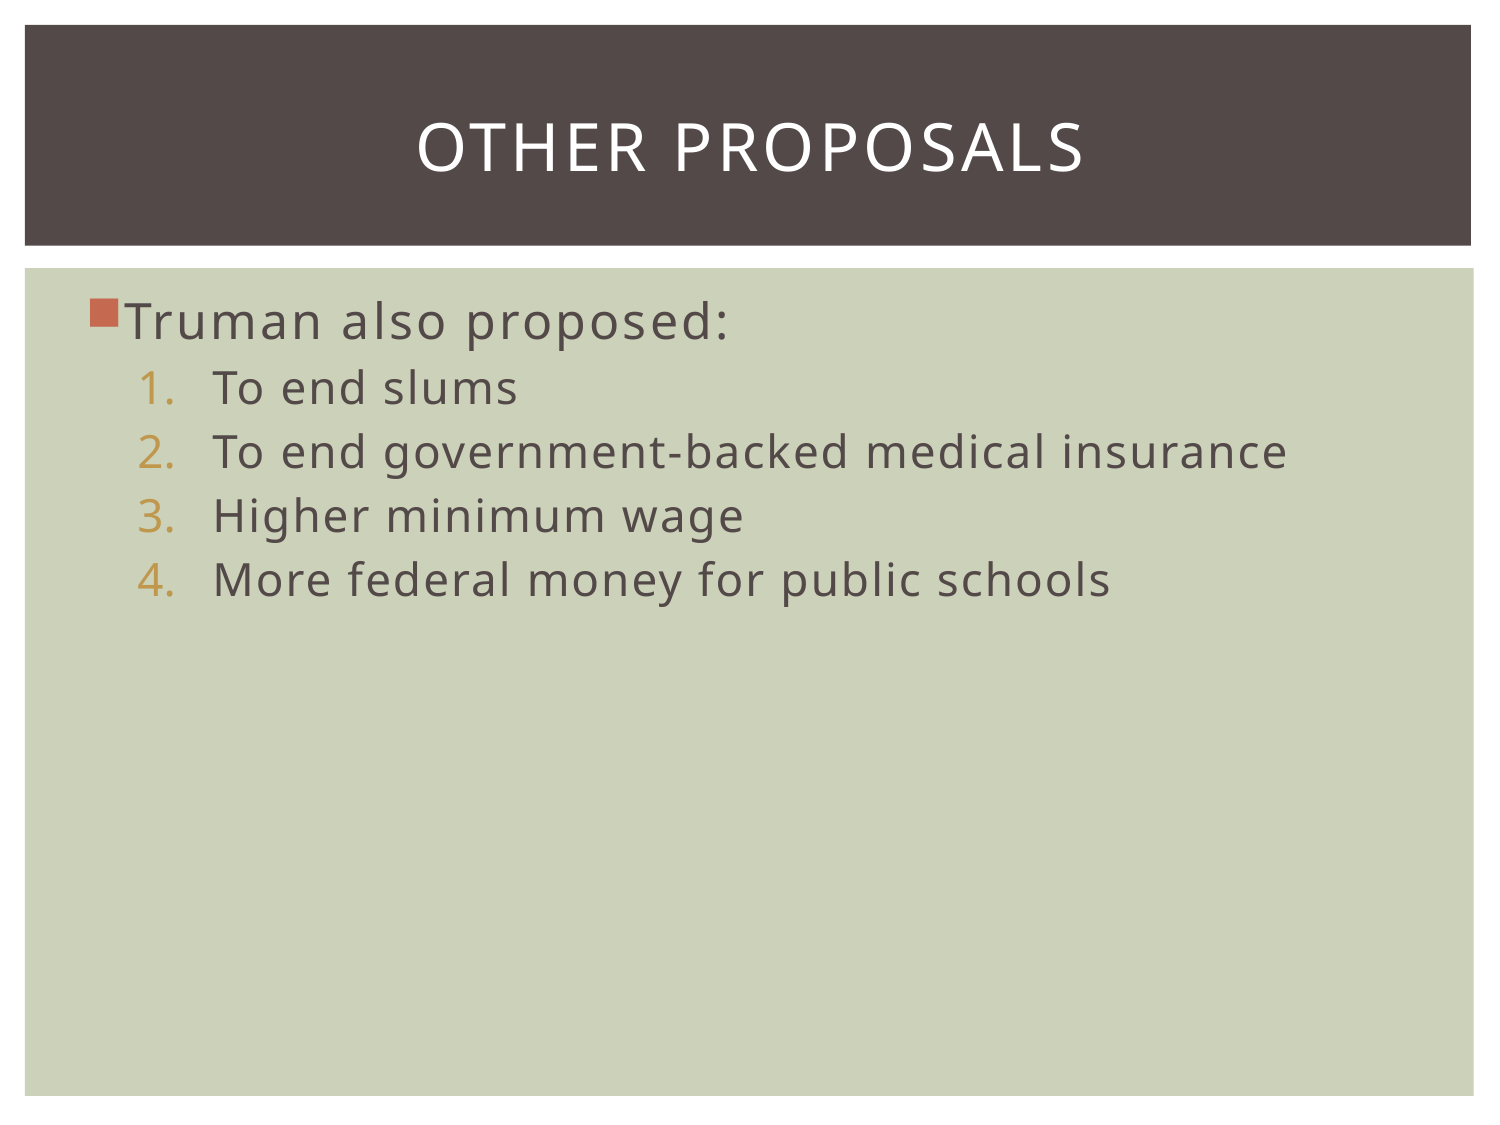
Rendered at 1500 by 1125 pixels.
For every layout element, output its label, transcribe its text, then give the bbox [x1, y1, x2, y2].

list Truman also proposed: To end slums To end government-backed medical insurance Higher minimum wage More federal money for public schools [62, 281, 1442, 1005]
title Other Proposals [62, 58, 1438, 232]
